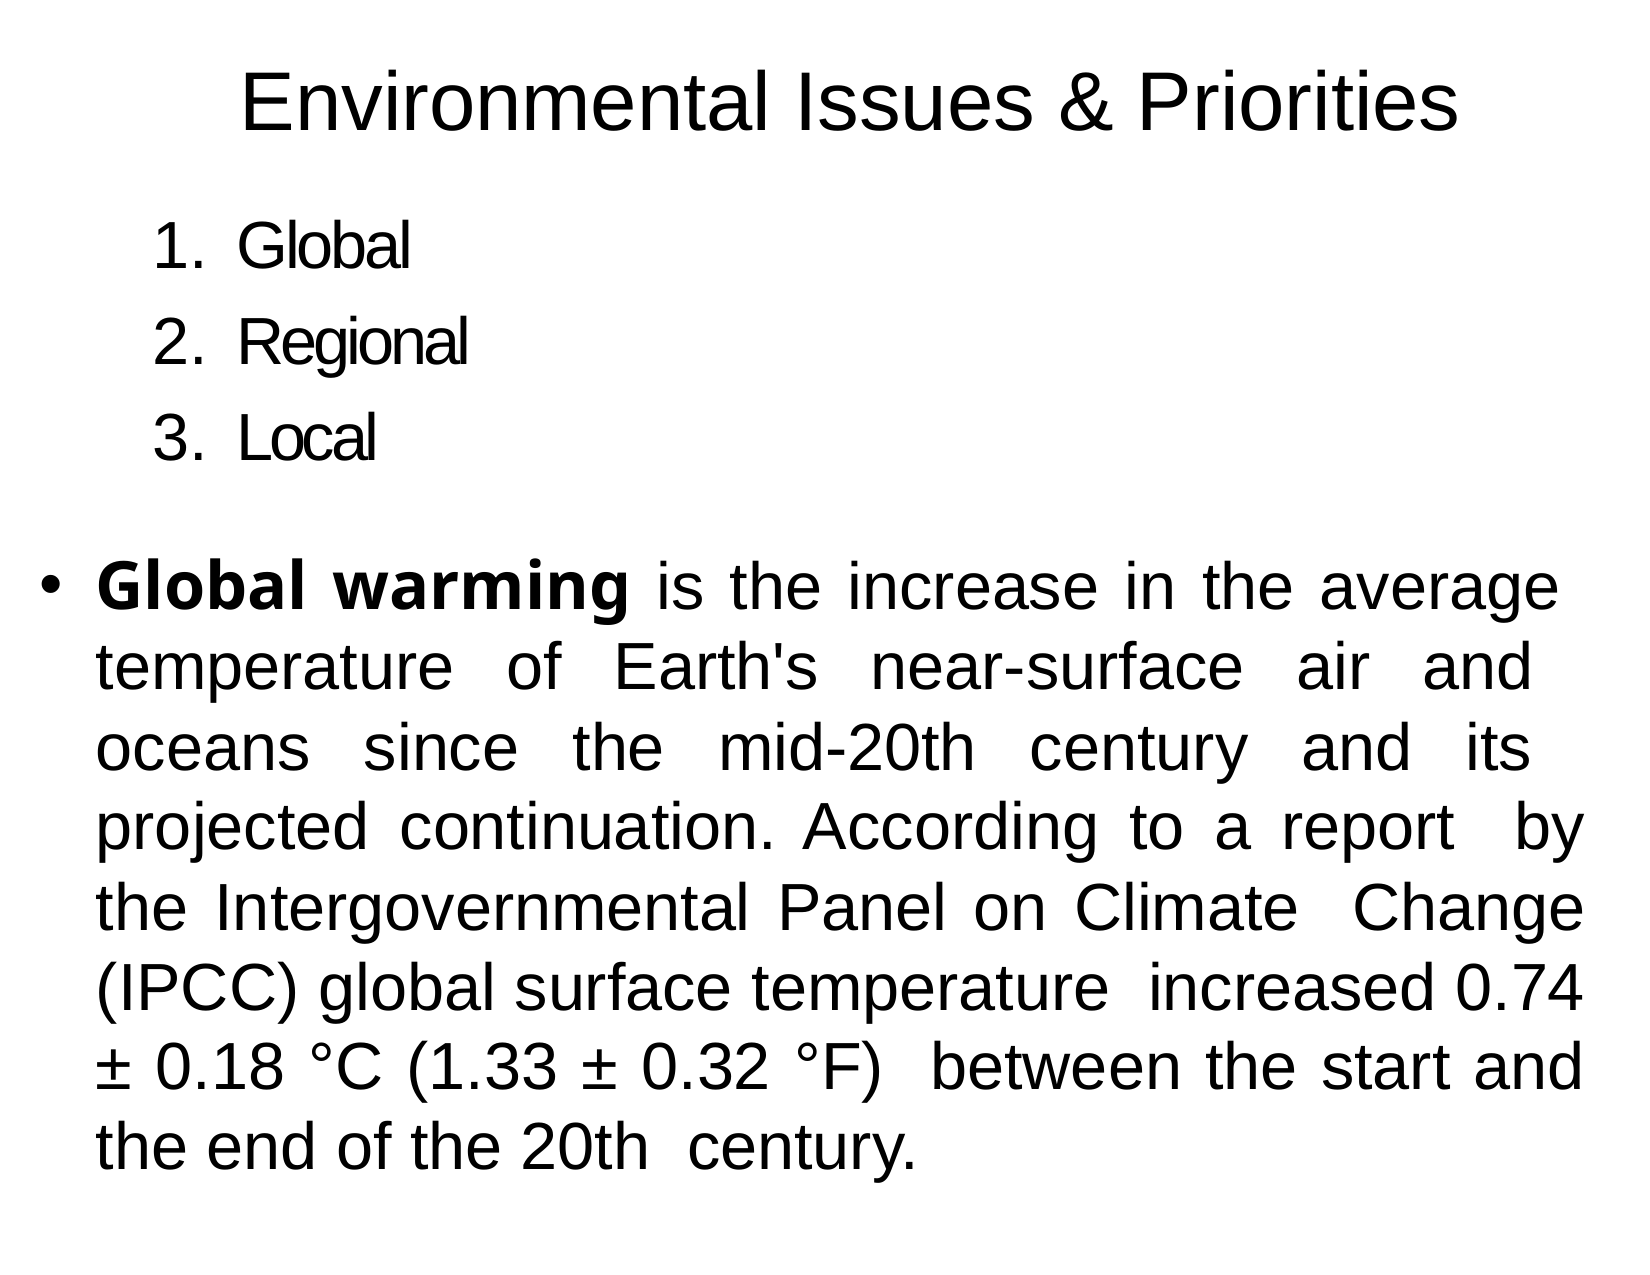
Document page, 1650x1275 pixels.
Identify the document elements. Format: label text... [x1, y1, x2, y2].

text_box Global Regional Local [149, 183, 562, 474]
text_box Global warming is the increase in the average temperature of Earth's near-surface air and oceans since the mid-20th century and its projected continuation. According to a report by the Intergovernmental Panel on Climate Change (IPCC) global surface temperature increased 0.74 ± 0.18 °C (1.33 ± 0.32 °F) between the start and the end of the 20th century. [37, 541, 1588, 1184]
title Environmental Issues & Priorities [237, 44, 1509, 260]
